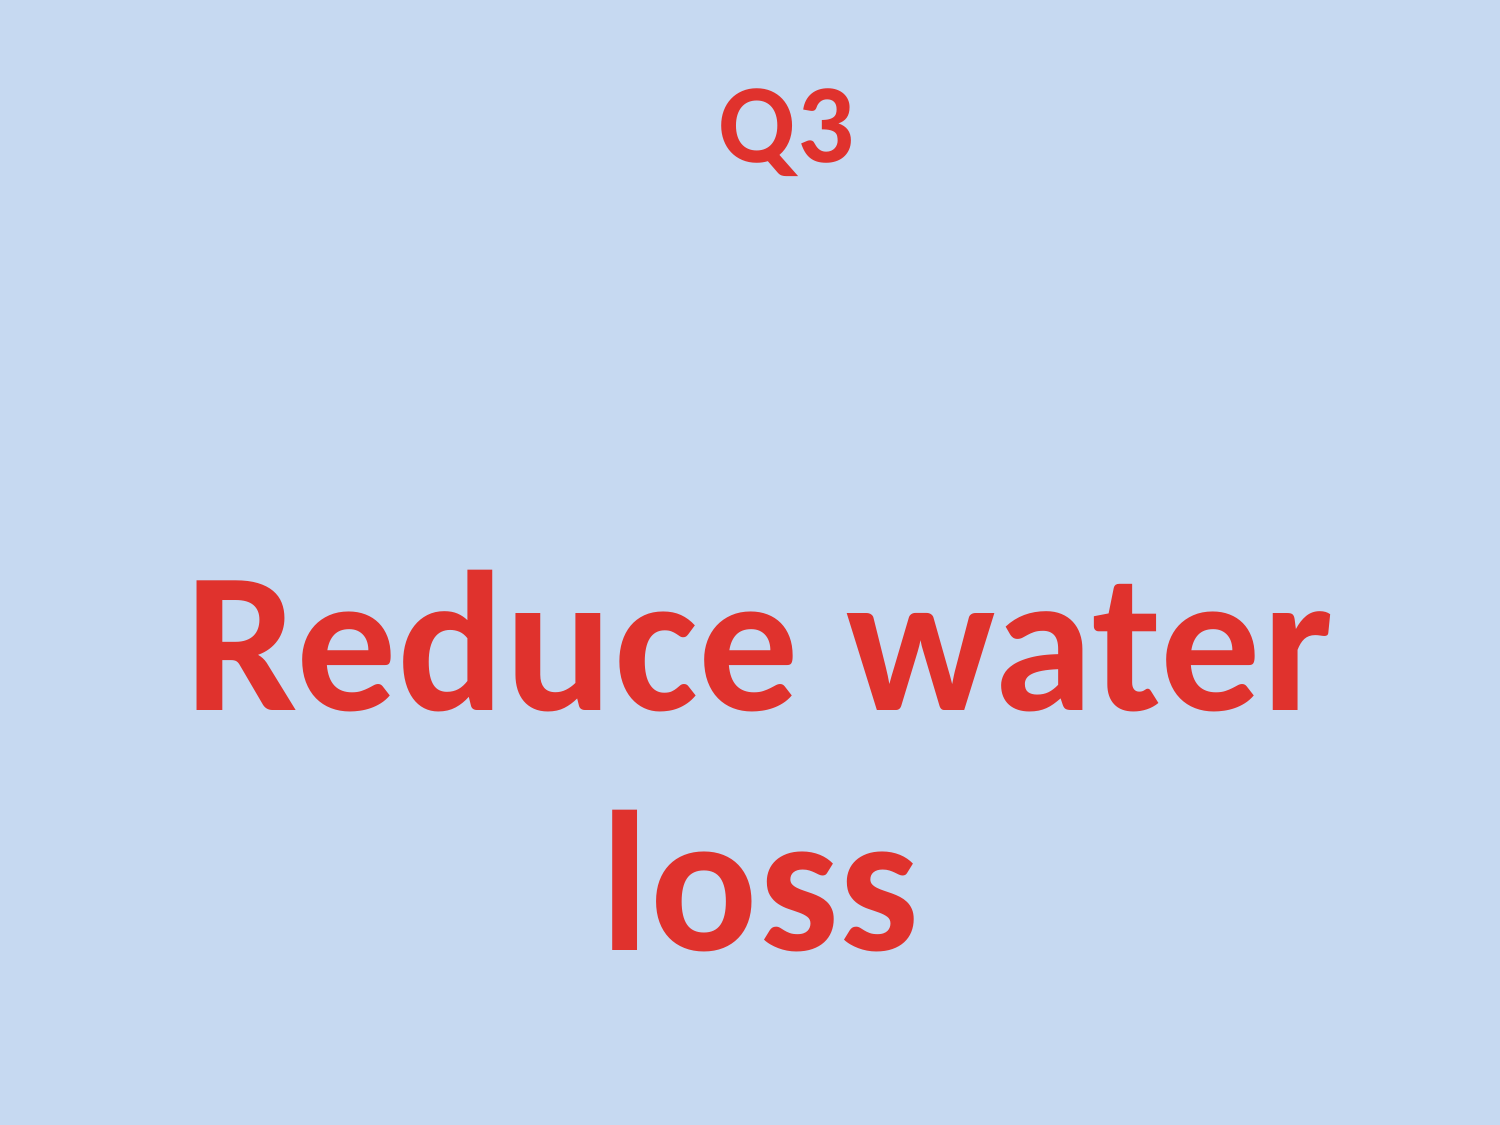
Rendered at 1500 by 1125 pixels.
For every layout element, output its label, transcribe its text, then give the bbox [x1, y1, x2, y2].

text_box Reduce water loss [64, 503, 1457, 999]
text_box Q3 [703, 42, 870, 193]
